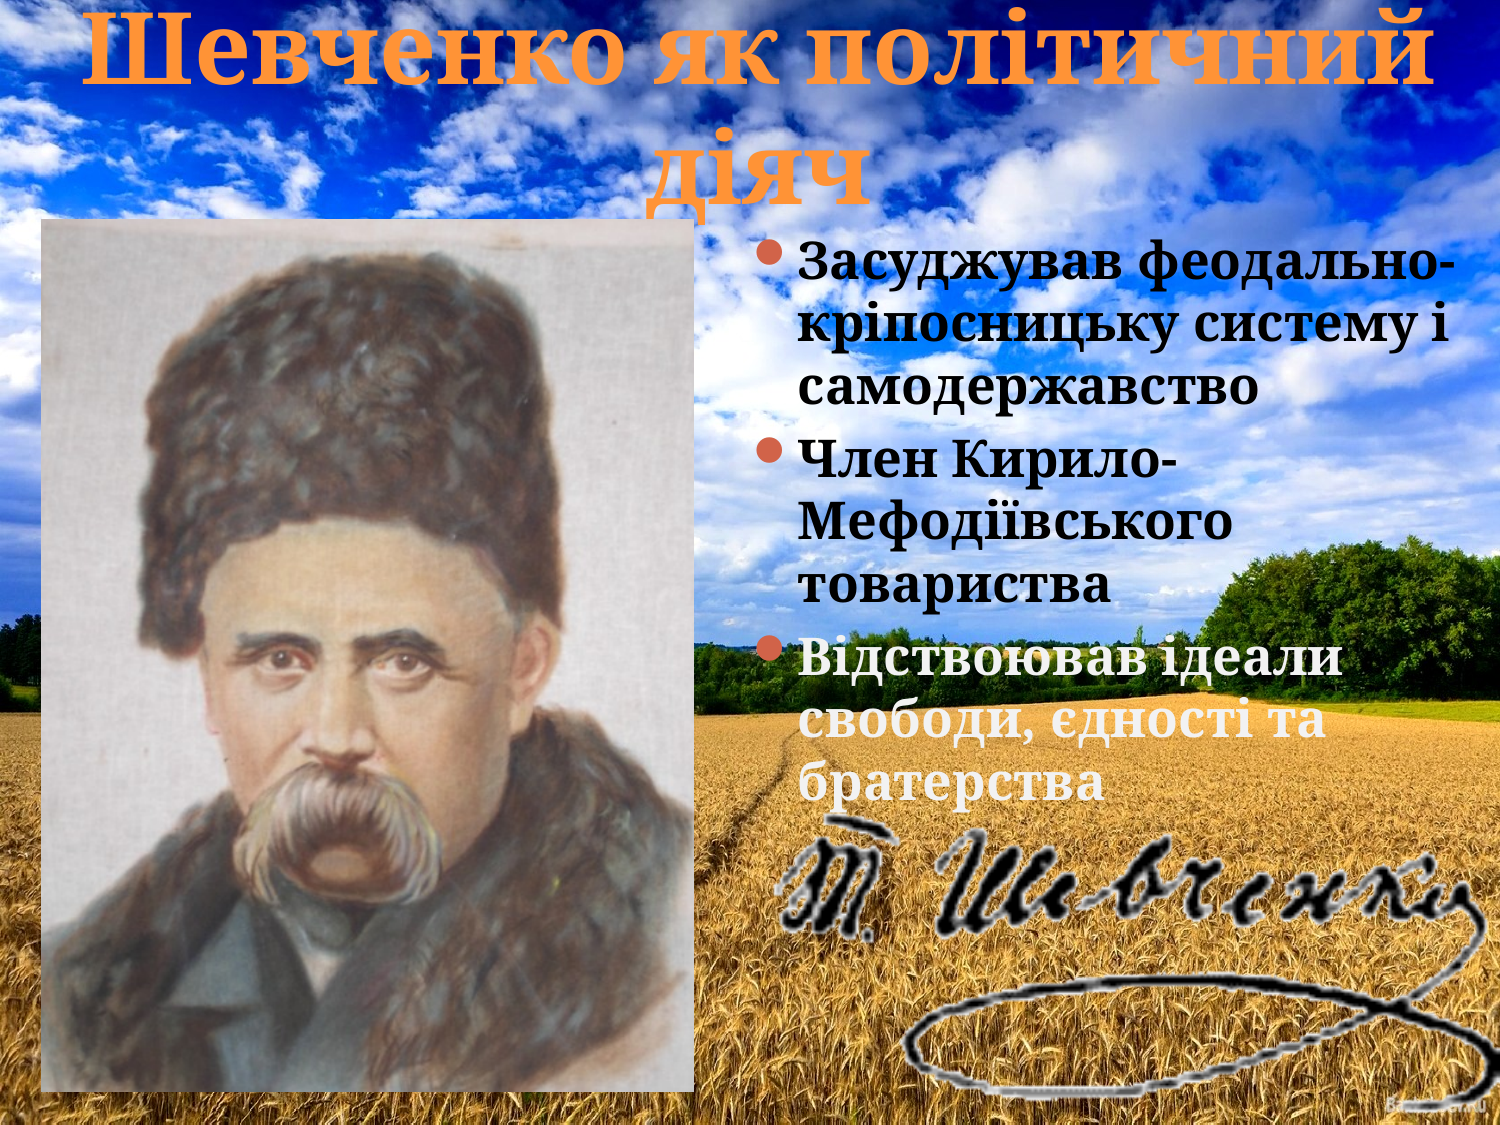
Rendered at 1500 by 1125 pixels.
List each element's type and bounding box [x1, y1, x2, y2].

list [0, 0, 1500, 1125]
picture [769, 788, 1500, 1125]
picture [40, 219, 694, 1092]
